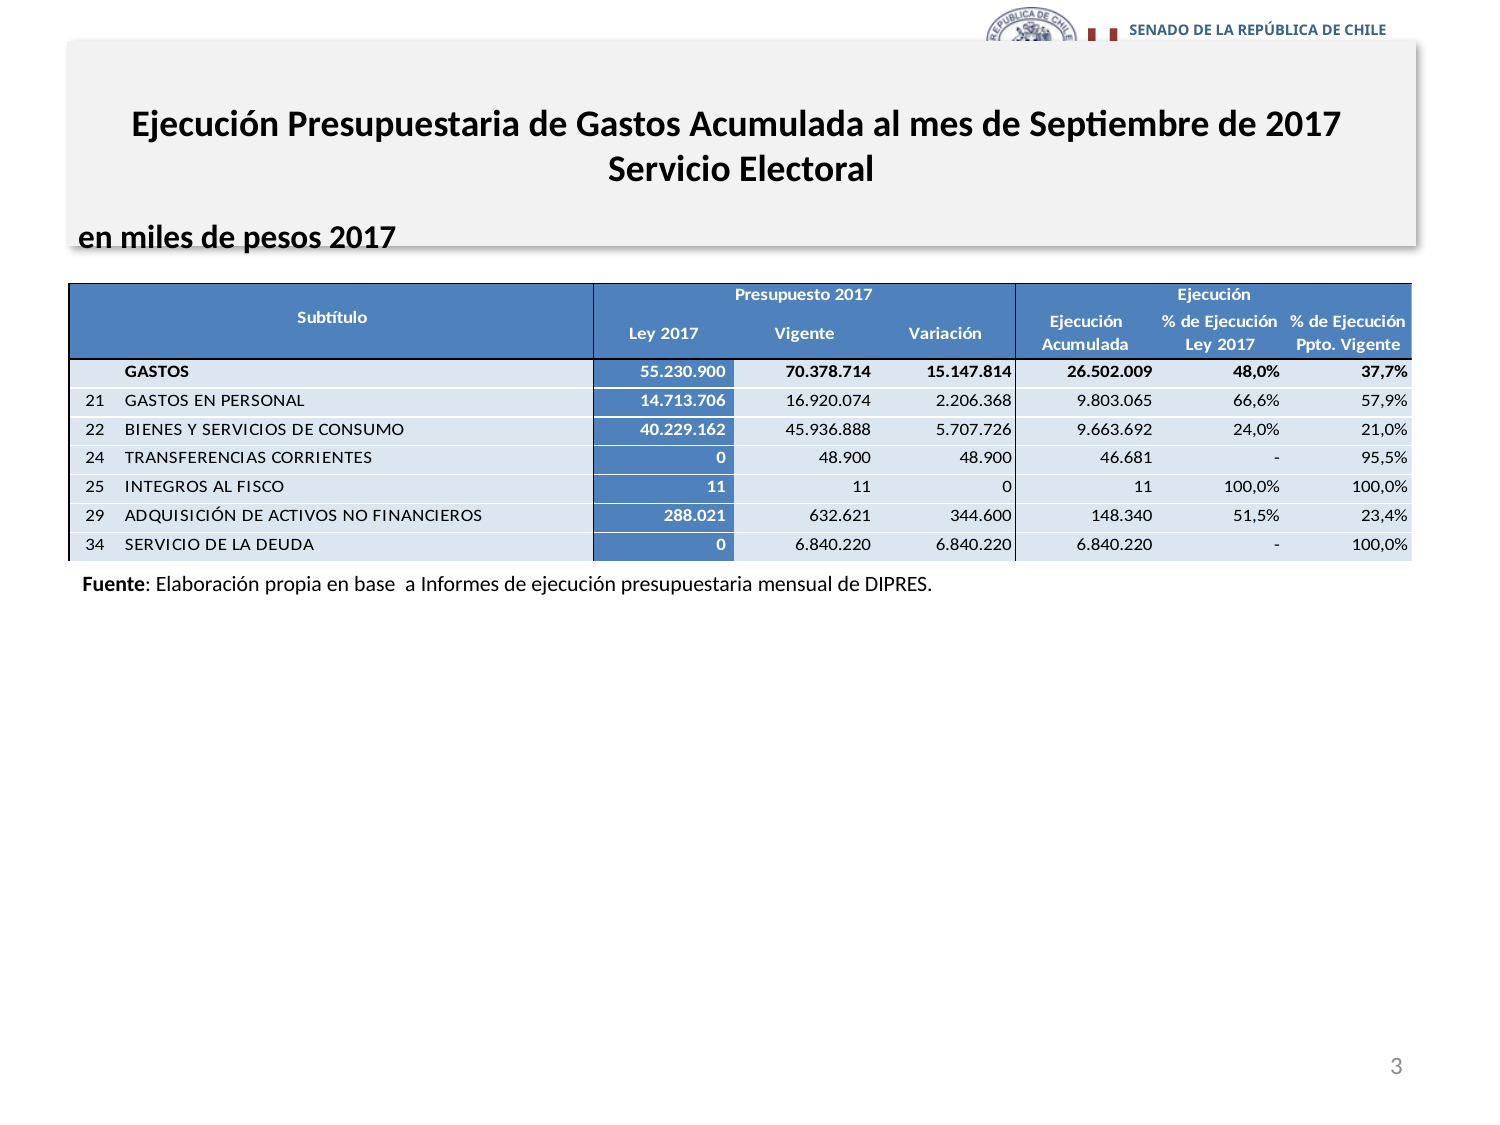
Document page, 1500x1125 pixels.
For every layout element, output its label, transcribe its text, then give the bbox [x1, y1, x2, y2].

text_box en miles de pesos 2017 [63, 208, 1414, 283]
title Ejecución Presupuestaria de Gastos Acumulada al mes de Septiembre de 2017 Servicio Electoral [67, 41, 1415, 246]
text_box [67, 282, 1414, 563]
footer Fuente: Elaboración propia en base a Informes de ejecución presupuestaria mensual de DIPRES. [67, 562, 1447, 623]
picture [986, 7, 1079, 41]
slide_number 3 [1067, 1035, 1418, 1095]
